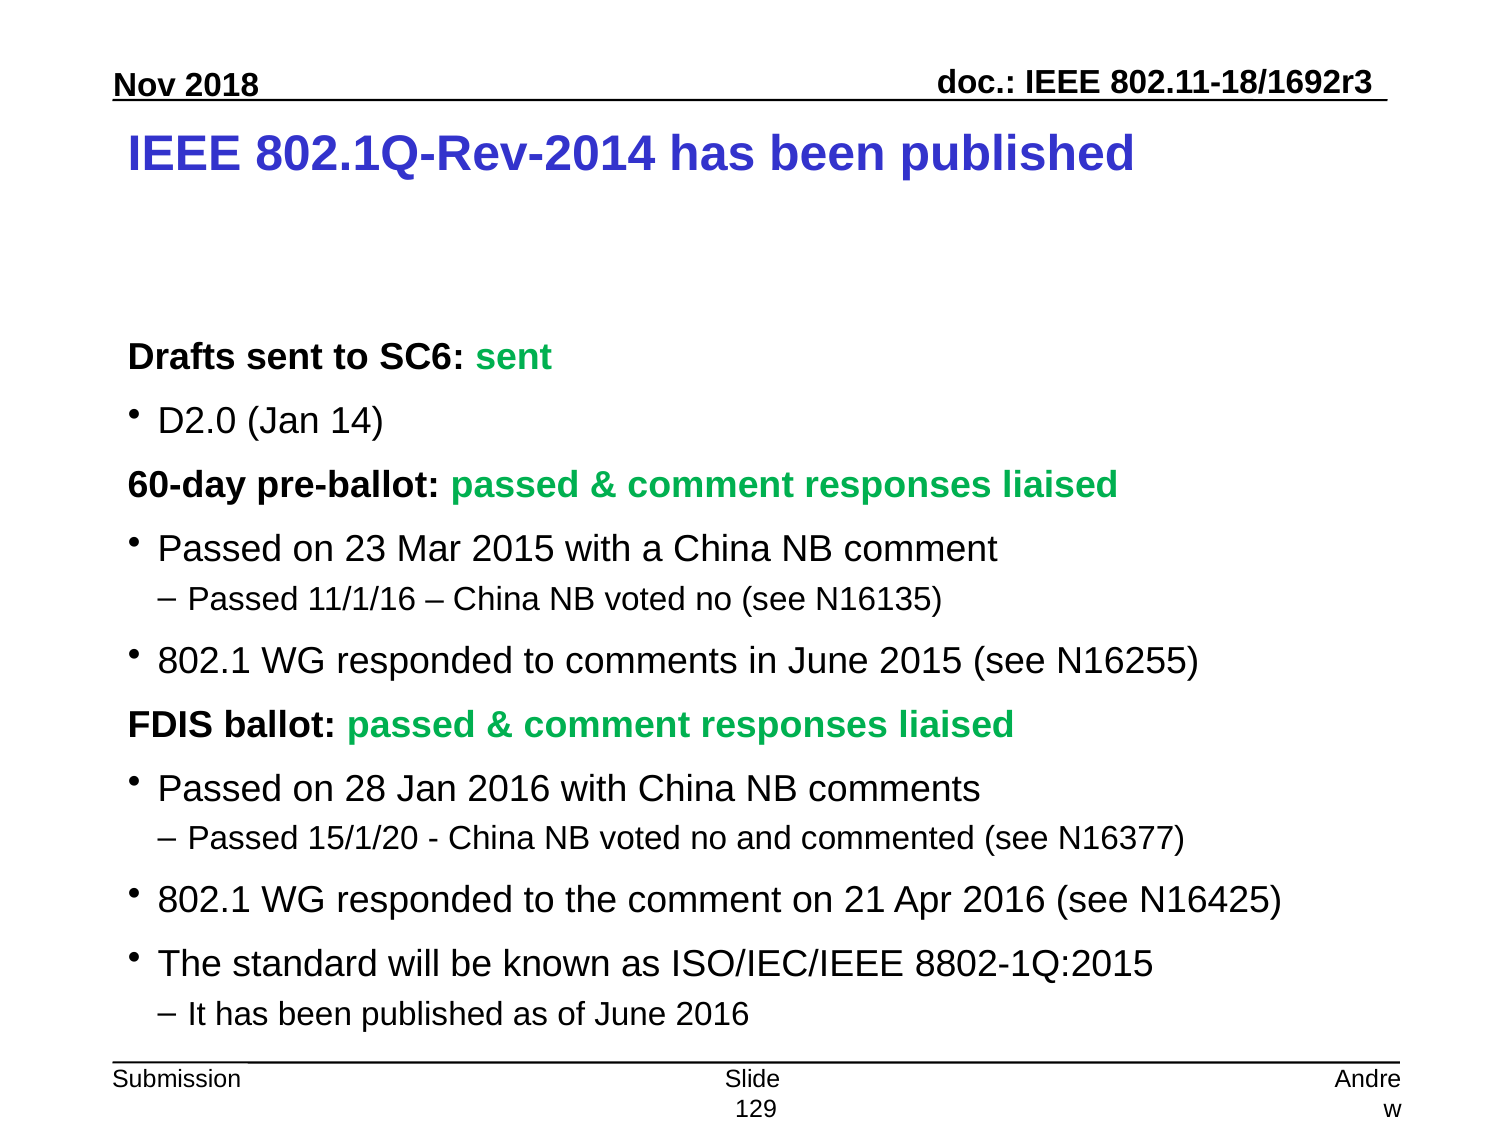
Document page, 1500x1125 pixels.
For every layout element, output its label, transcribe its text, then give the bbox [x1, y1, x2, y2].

title IEEE 802.1Q-Rev-2014 has been published [112, 112, 1400, 288]
footer Andrew Myles, Cisco [1320, 1061, 1402, 1093]
slide_number Slide 129 [709, 1061, 803, 1093]
list Drafts sent to SC6: sent D2.0 (Jan 14) 60-day pre-ballot: passed & comment responses liaised Passed on 23 Mar 2015 with a China NB comment Passed 11/1/16 – China NB voted no (see N16135) 802.1 WG responded to comments in June 2015 (see N16255) FDIS ballot: passed & comment responses liaised Passed on 28 Jan 2016 with China NB comments Passed 15/1/20 - China NB voted no and commented (see N16377) 802.1 WG responded to the comment on 21 Apr 2016 (see N16425) The standard will be known as ISO/IEC/IEEE 8802-1Q:2015 It has been published as of June 2016 [112, 324, 1388, 1000]
